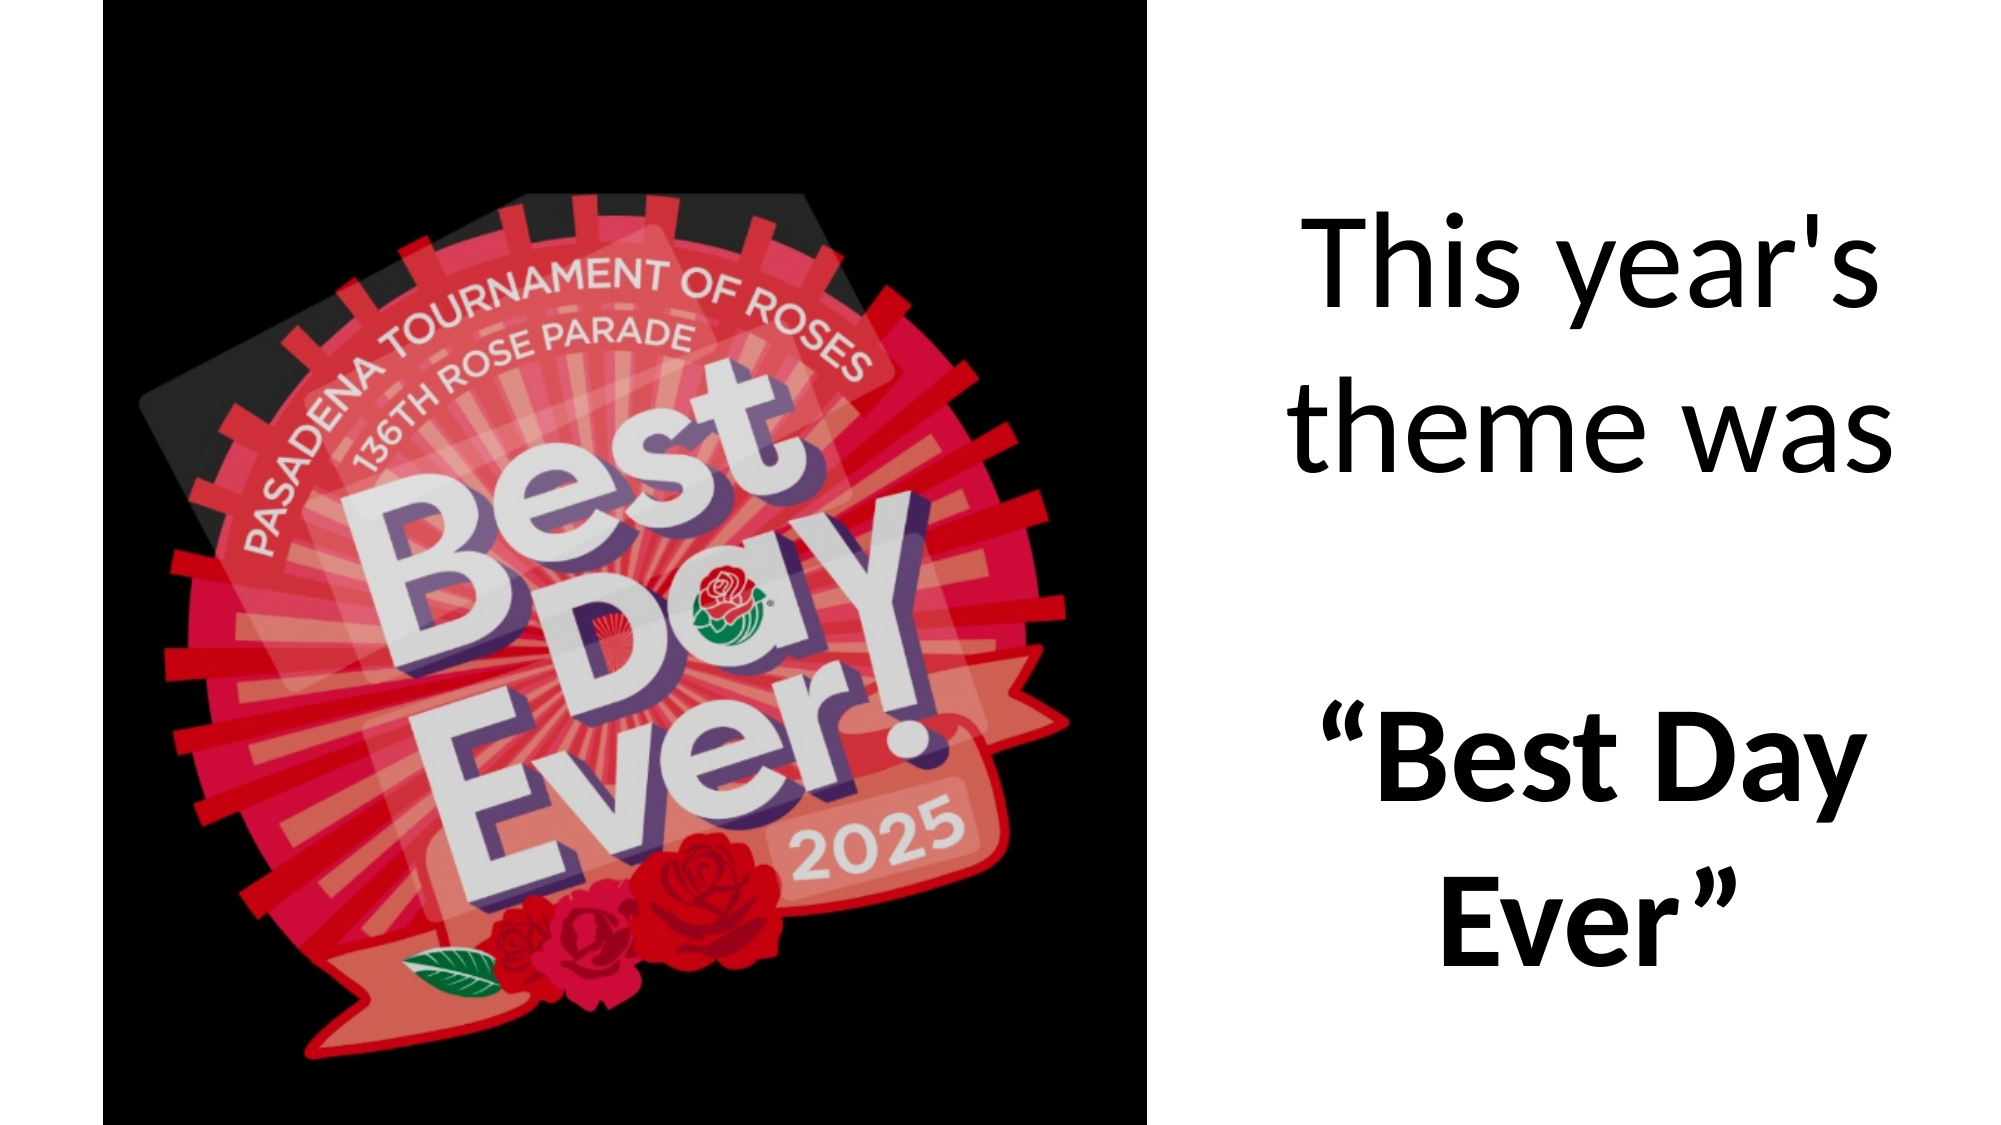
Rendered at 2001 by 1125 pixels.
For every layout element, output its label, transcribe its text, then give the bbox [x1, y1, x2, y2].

picture [102, 0, 1148, 1125]
text_box This year's theme was “Best Day Ever” [1265, 0, 1917, 1047]
